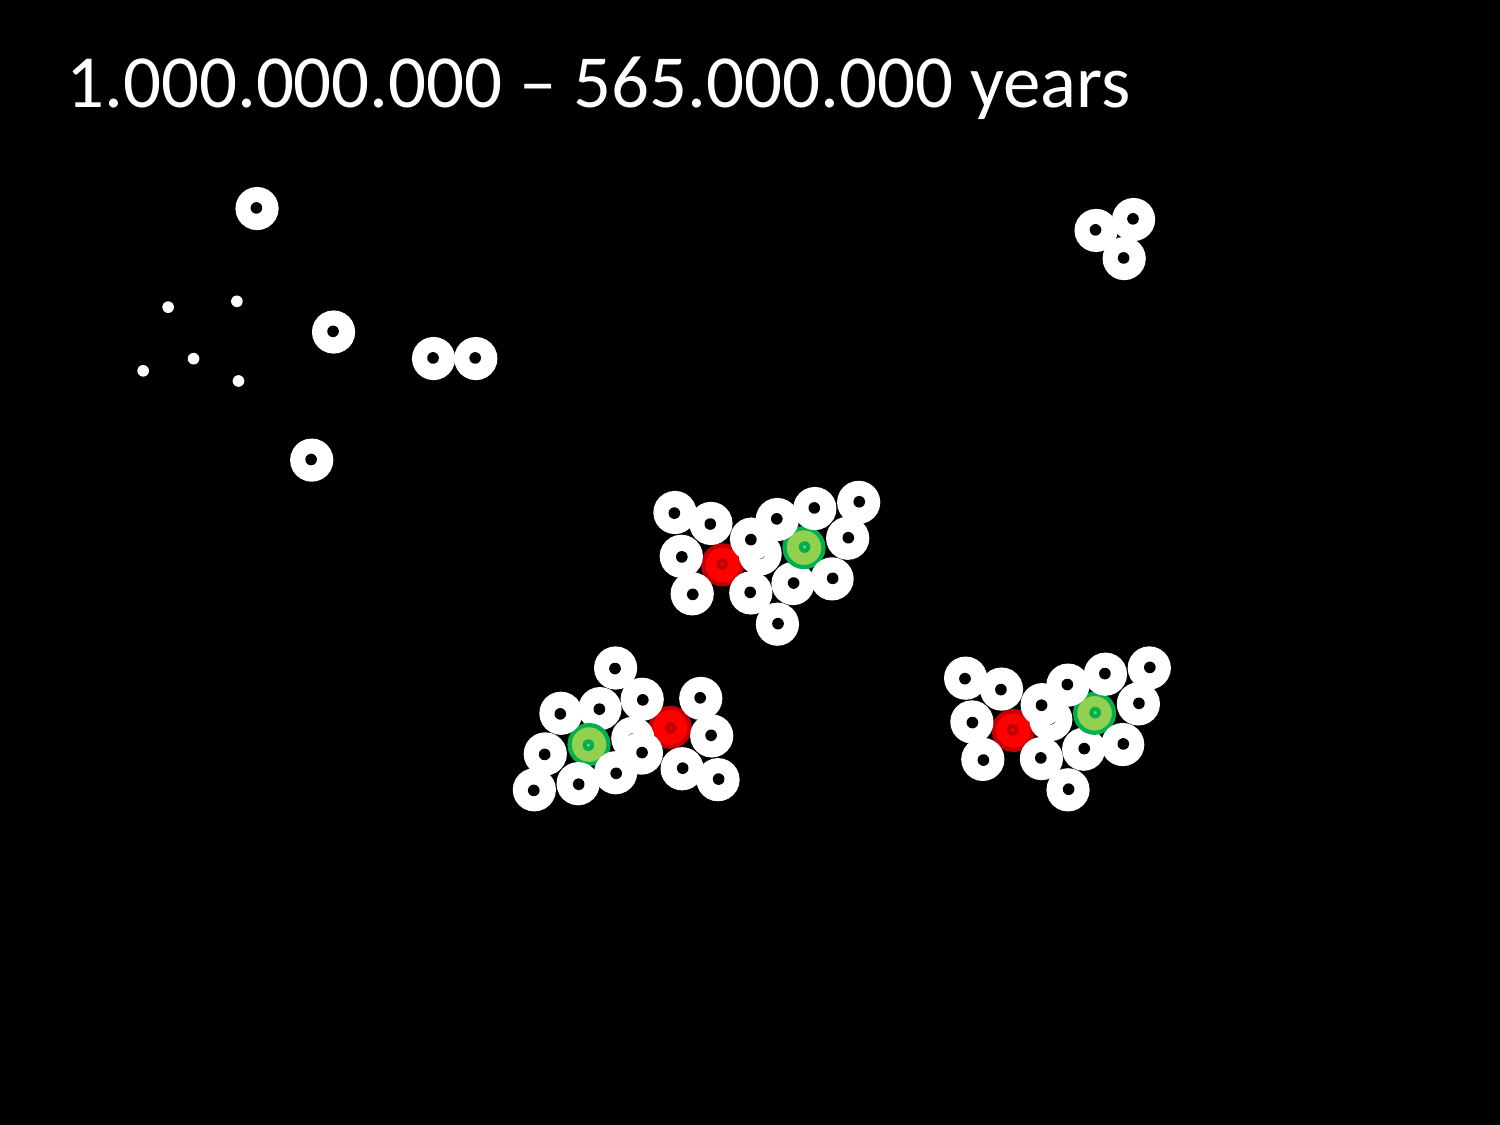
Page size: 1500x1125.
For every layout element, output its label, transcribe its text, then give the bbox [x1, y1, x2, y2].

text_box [655, 482, 879, 644]
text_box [945, 648, 1169, 810]
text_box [1113, 199, 1154, 240]
text_box 1.000.000.000 – 565.000.000 years [49, 42, 1322, 112]
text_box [514, 648, 738, 810]
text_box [1104, 238, 1144, 279]
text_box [1076, 210, 1108, 251]
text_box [139, 188, 496, 480]
